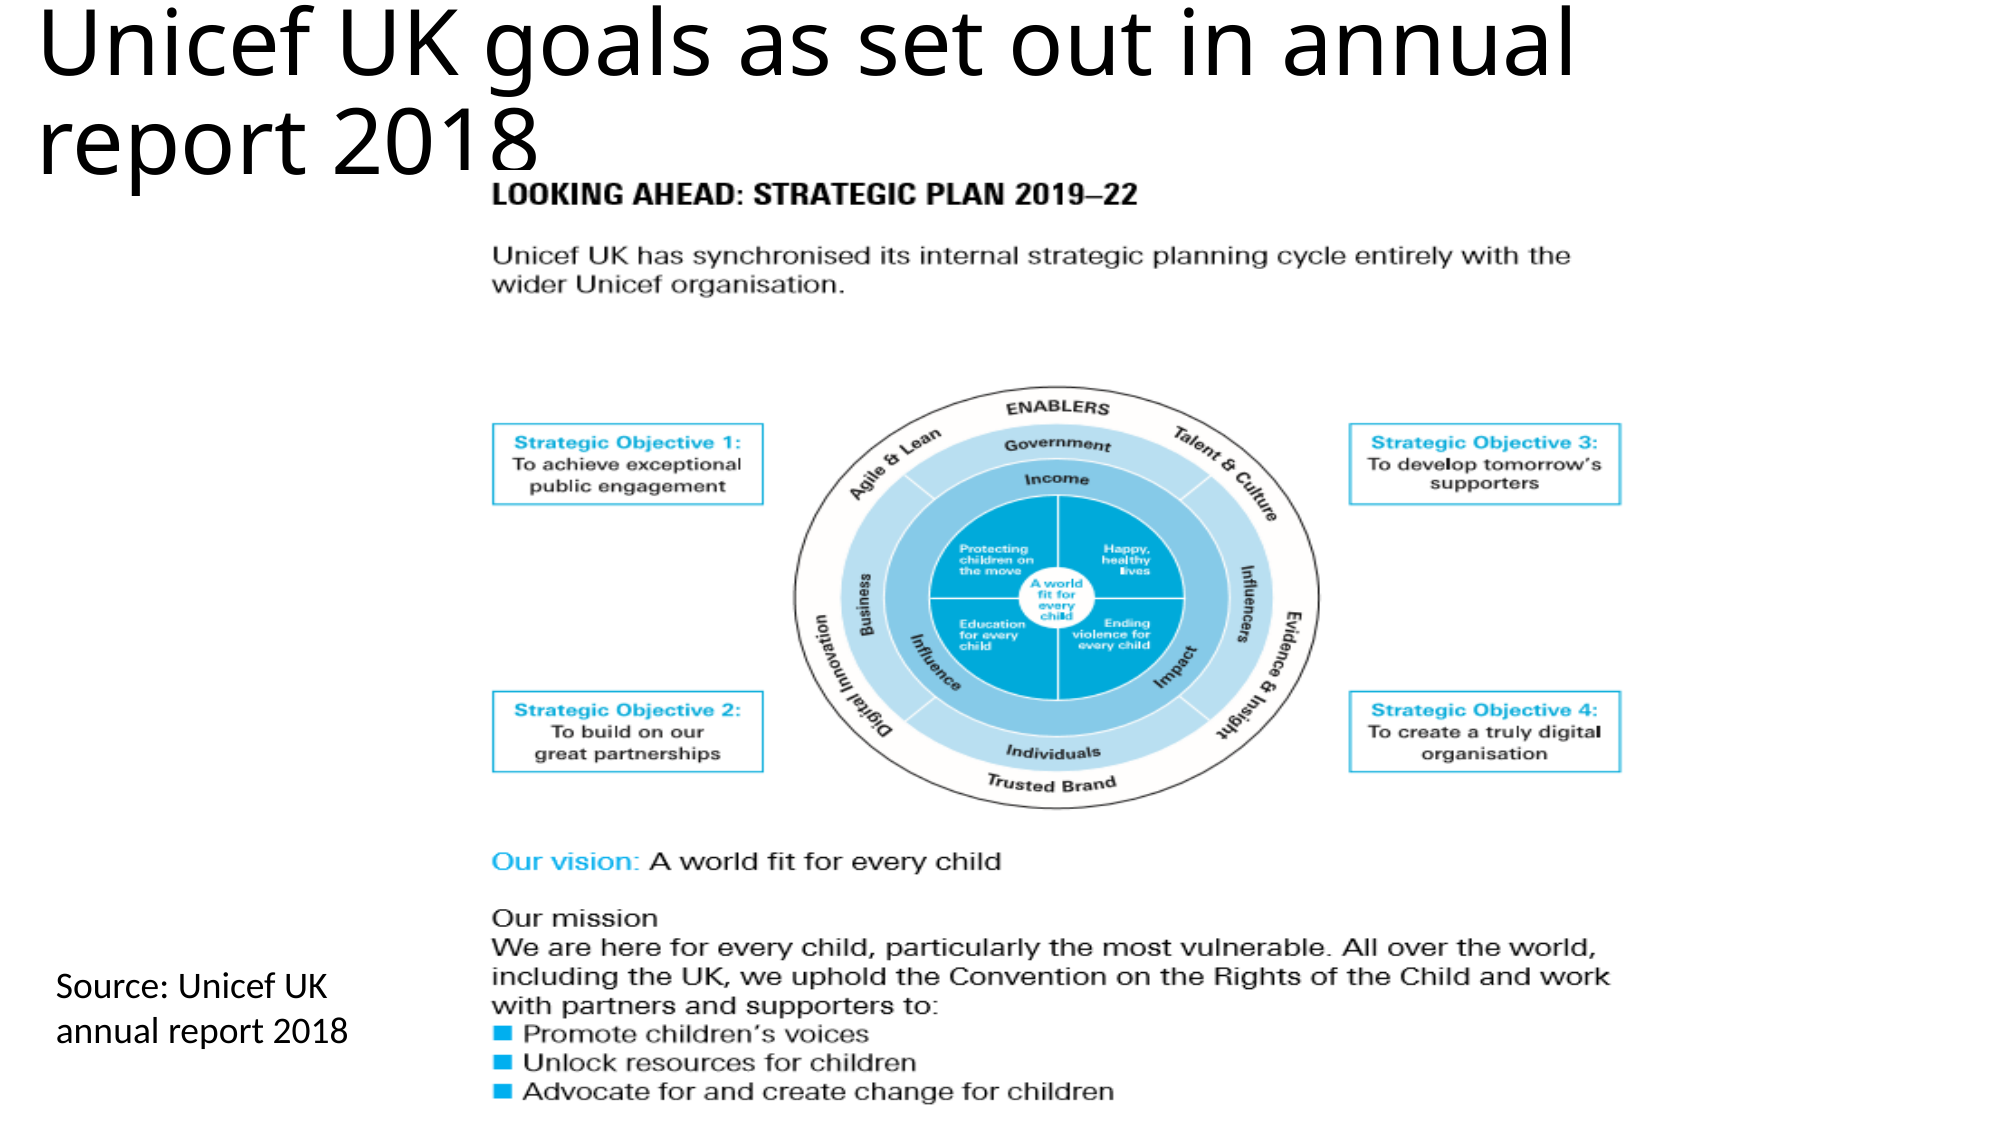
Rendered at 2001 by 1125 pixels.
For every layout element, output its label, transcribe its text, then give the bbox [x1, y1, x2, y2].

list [460, 170, 1807, 1122]
text_box Source: Unicef UK annual report 2018 [41, 953, 418, 1058]
title Unicef UK goals as set out in annual report 2018 [21, 22, 1839, 169]
